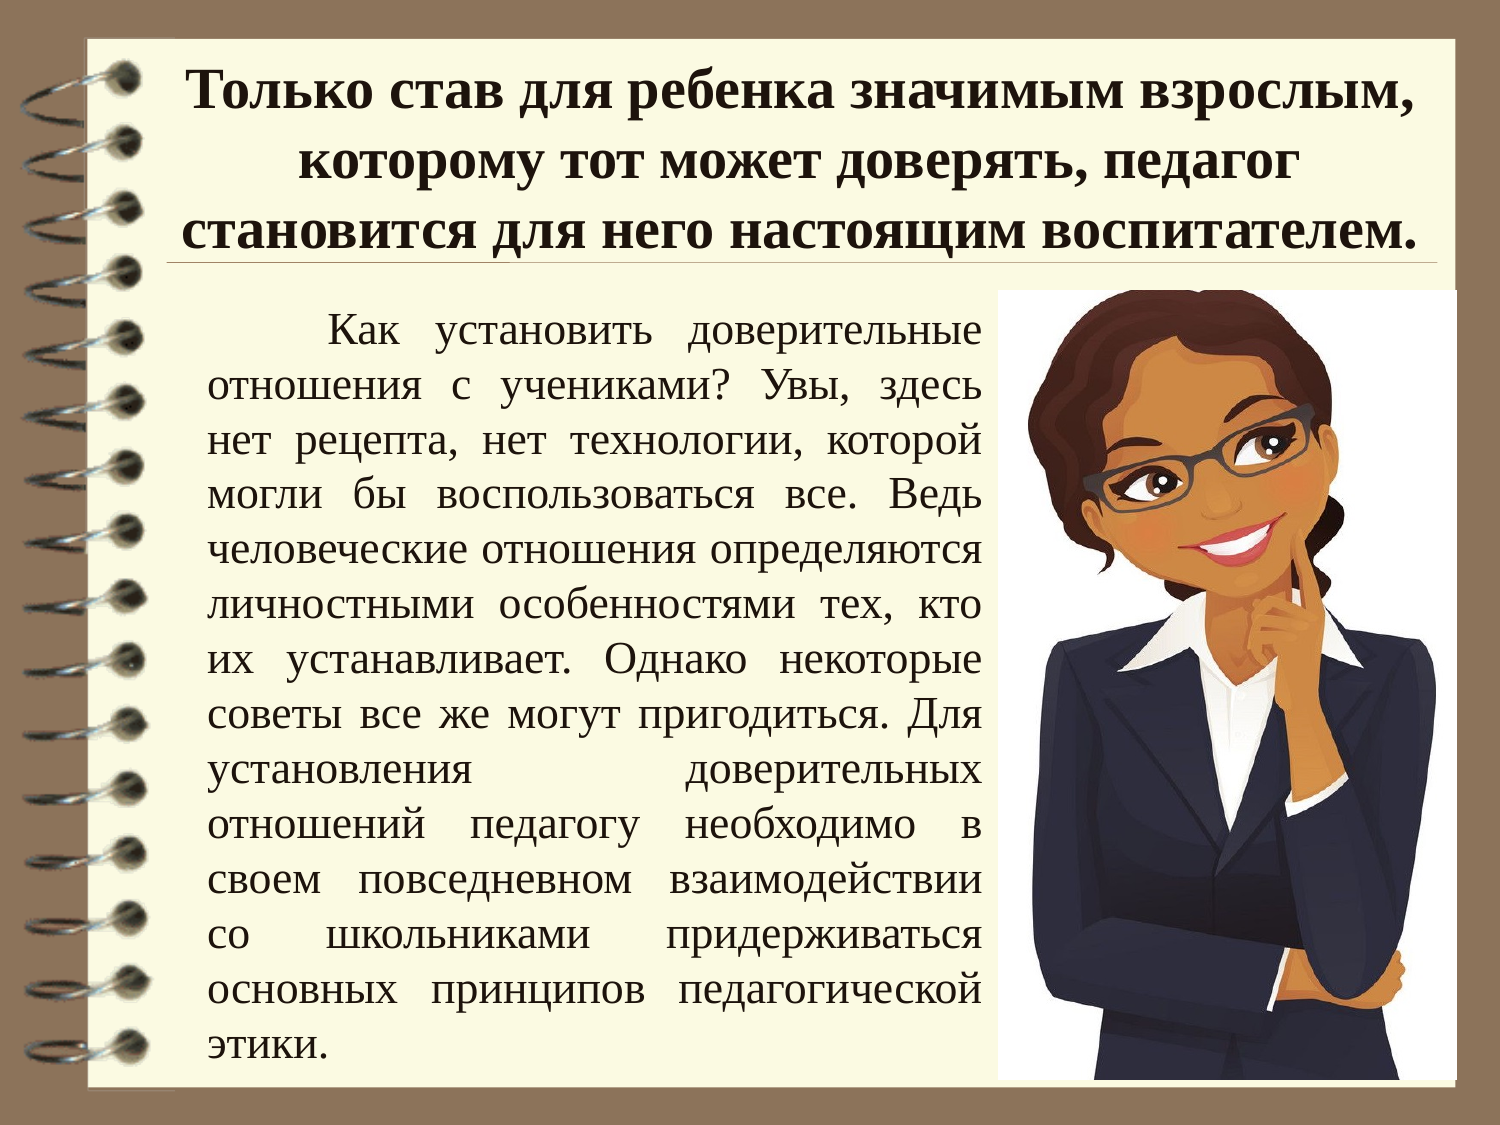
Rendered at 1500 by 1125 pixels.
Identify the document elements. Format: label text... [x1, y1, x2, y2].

picture [0, 0, 175, 1125]
picture [997, 290, 1457, 1081]
list Как установить доверительные отношения с учениками? Увы, здесь нет рецепта, нет технологии, которой могли бы воспользоваться все. Ведь человеческие отношения определяются личностными особенностями тех, кто их устанавливает. Однако некоторые советы все же могут пригодиться. Для установления доверительных отношений педагогу необходимо в своем повседневном взаимодействии со школьниками придерживаться основных принципов педагогической этики. [135, 290, 996, 1083]
title Только став для ребенка значимым взрослым, которому тот может доверять, педагог становится для него настоящим воспитателем. [162, 125, 1438, 256]
